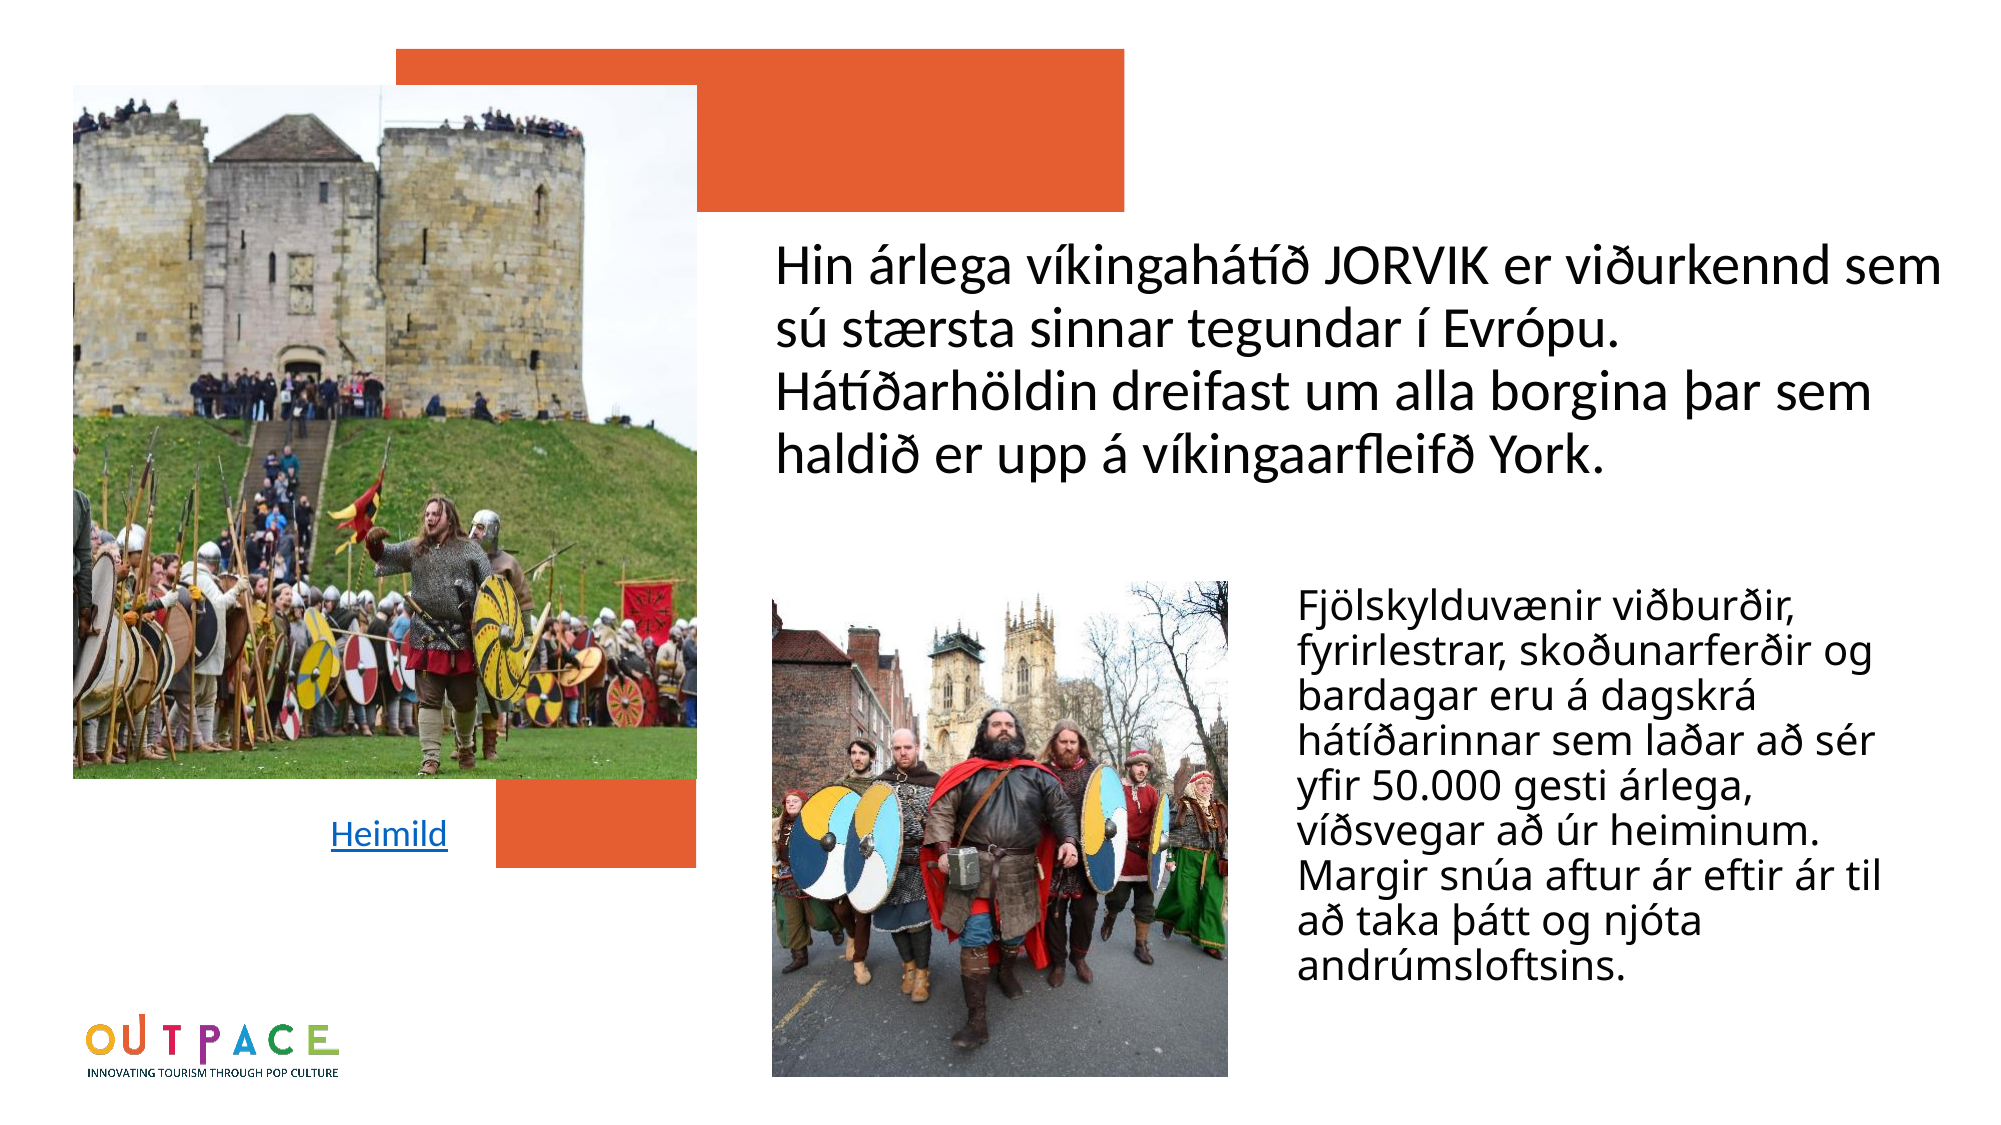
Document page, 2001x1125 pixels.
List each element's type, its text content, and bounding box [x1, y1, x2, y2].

list Hin árlega víkingahátíð JORVIK er viðurkennd sem sú stærsta sinnar tegundar í Evrópu. Hátíðarhöldin dreifast um alla borgina þar sem haldið er upp á víkingaarfleifð York. [760, 226, 1969, 521]
picture [86, 1014, 339, 1077]
list Fjölskylduvænir viðburðir, fyrirlestrar, skoðunarferðir og bardagar eru á dagskrá hátíðarinnar sem laðar að sér yfir 50.000 gesti árlega, víðsvegar að úr heiminum. Margir snúa aftur ár eftir ár til að taka þátt og njóta andrúmsloftsins. [1281, 576, 1927, 982]
picture [772, 581, 1228, 1077]
text_box Heimild [241, 802, 463, 862]
picture [73, 85, 697, 779]
